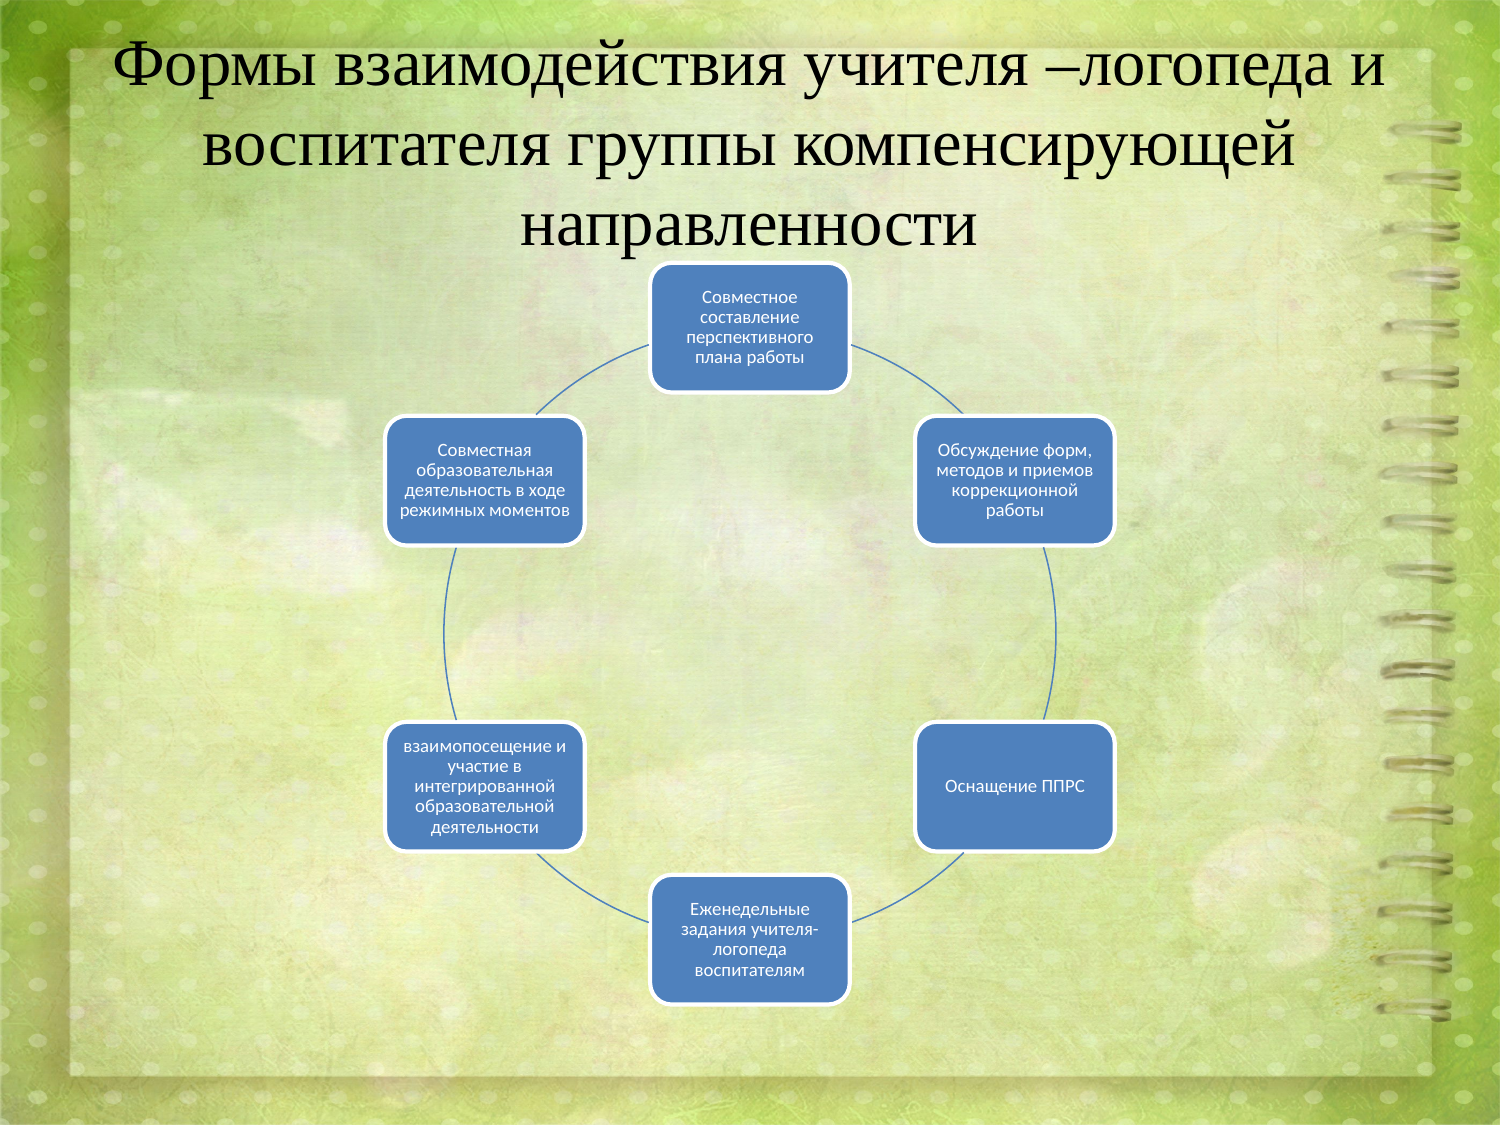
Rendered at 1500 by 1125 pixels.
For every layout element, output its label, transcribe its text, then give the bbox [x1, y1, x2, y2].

title Формы взаимодействия учителя –логопеда и воспитателя группы компенсирующей направленности [75, 45, 1425, 233]
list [74, 262, 1426, 1006]
picture [0, 0, 1500, 1125]
